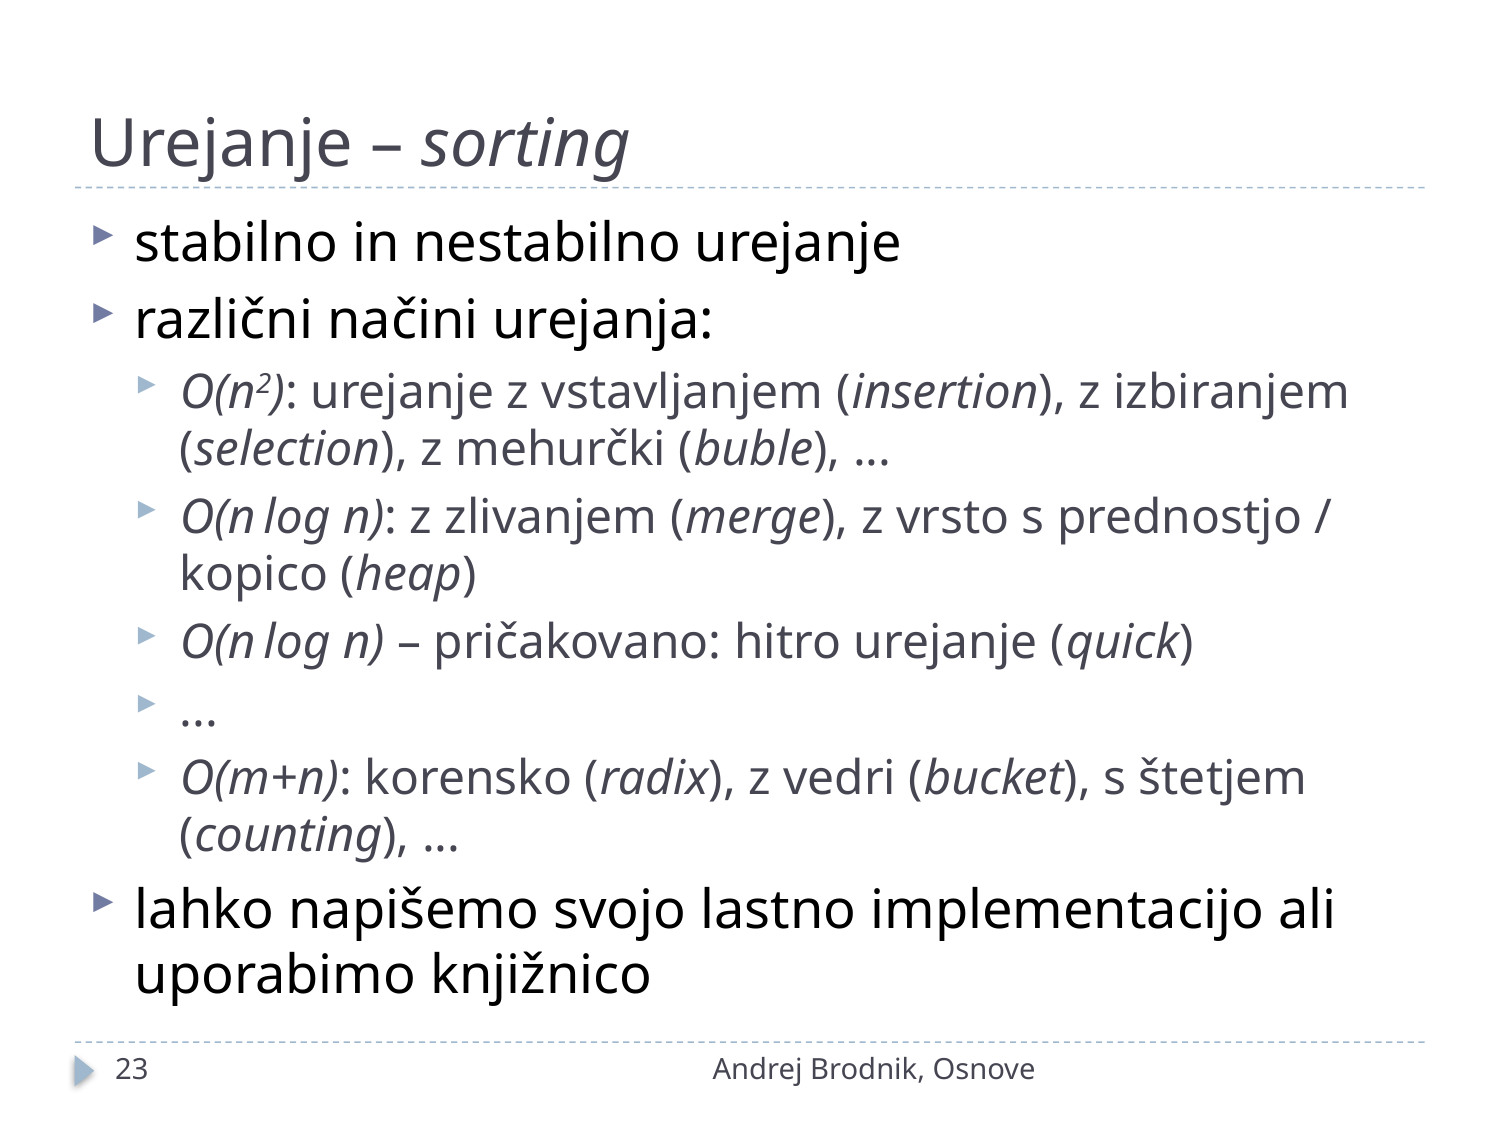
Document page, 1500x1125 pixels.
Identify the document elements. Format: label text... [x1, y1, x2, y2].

list stabilno in nestabilno urejanje različni načini urejanja: O(n2): urejanje z vstavljanjem (insertion), z izbiranjem (selection), z mehurčki (buble), ... O(n log n): z zlivanjem (merge), z vrsto s prednostjo / kopico (heap) O(n log n) – pričakovano: hitro urejanje (quick) ... O(m+n): korensko (radix), z vedri (bucket), s štetjem (counting), ... lahko napišemo svojo lastno implementacijo ali uporabimo knjižnico [75, 200, 1425, 1010]
footer Andrej Brodnik, Osnove [475, 1042, 1051, 1103]
slide_number 23 [100, 1042, 426, 1103]
title Urejanje – sorting [75, 24, 1425, 188]
